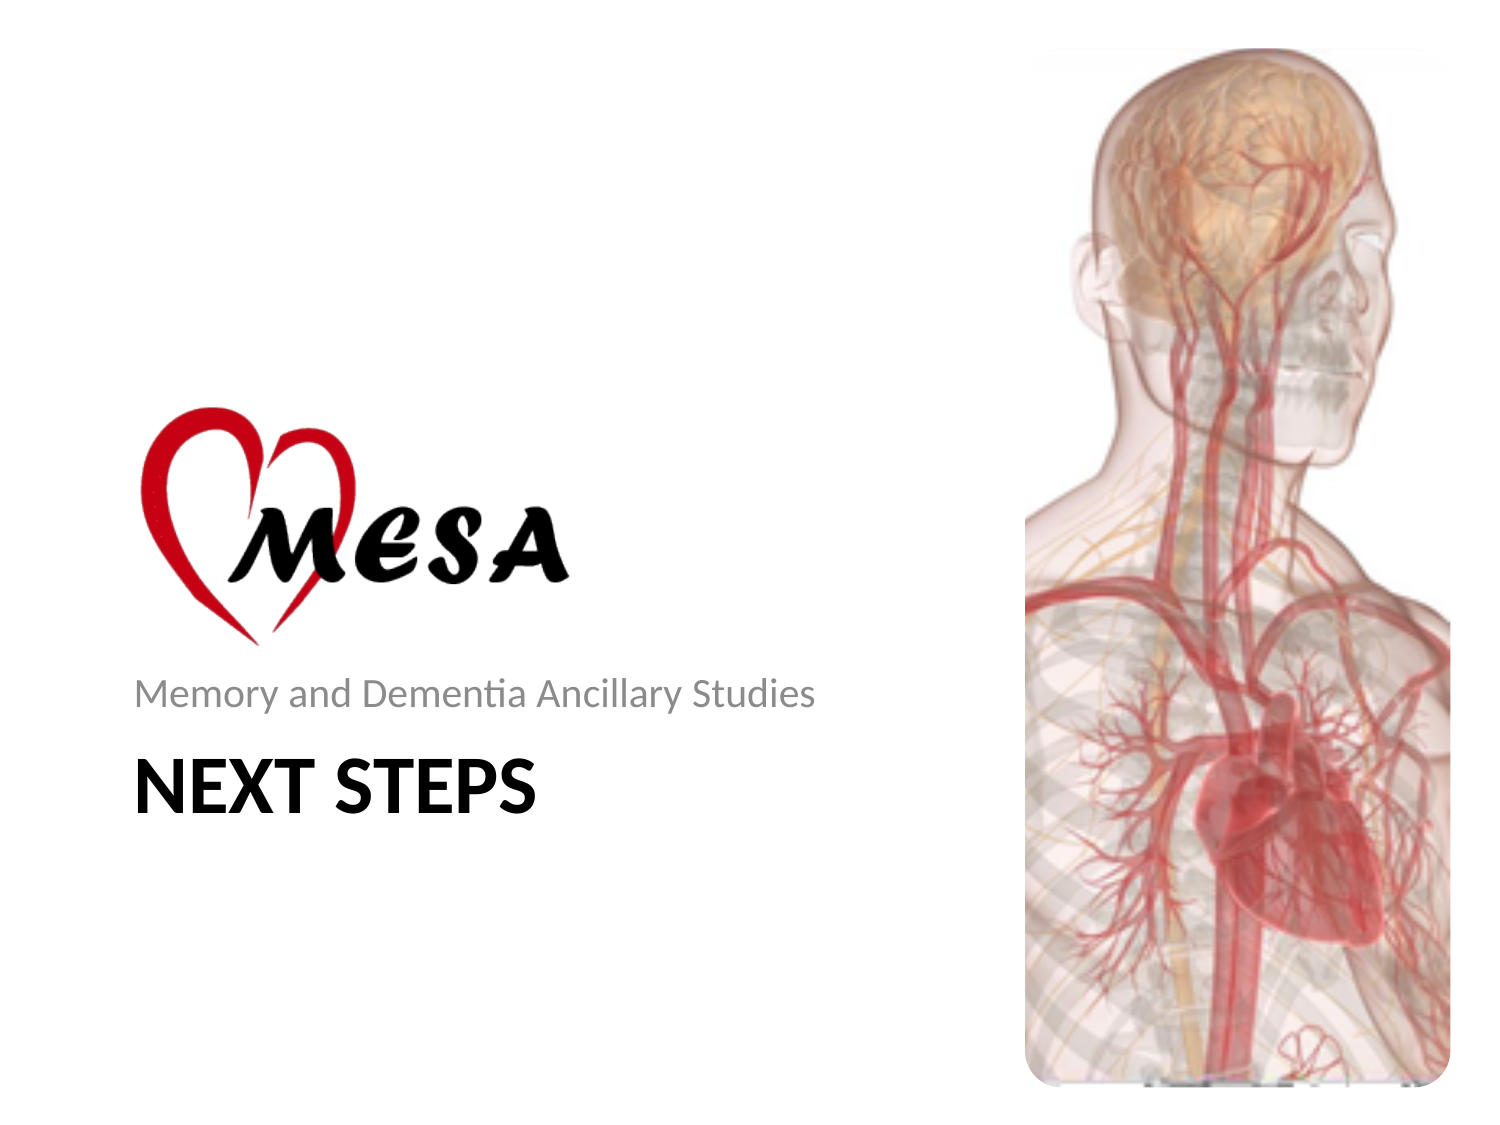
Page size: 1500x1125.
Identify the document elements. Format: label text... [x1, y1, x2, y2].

picture [1024, 48, 1451, 1088]
title Next Steps [118, 723, 1019, 947]
list Memory and Dementia Ancillary Studies [118, 476, 1019, 723]
picture [124, 387, 590, 674]
